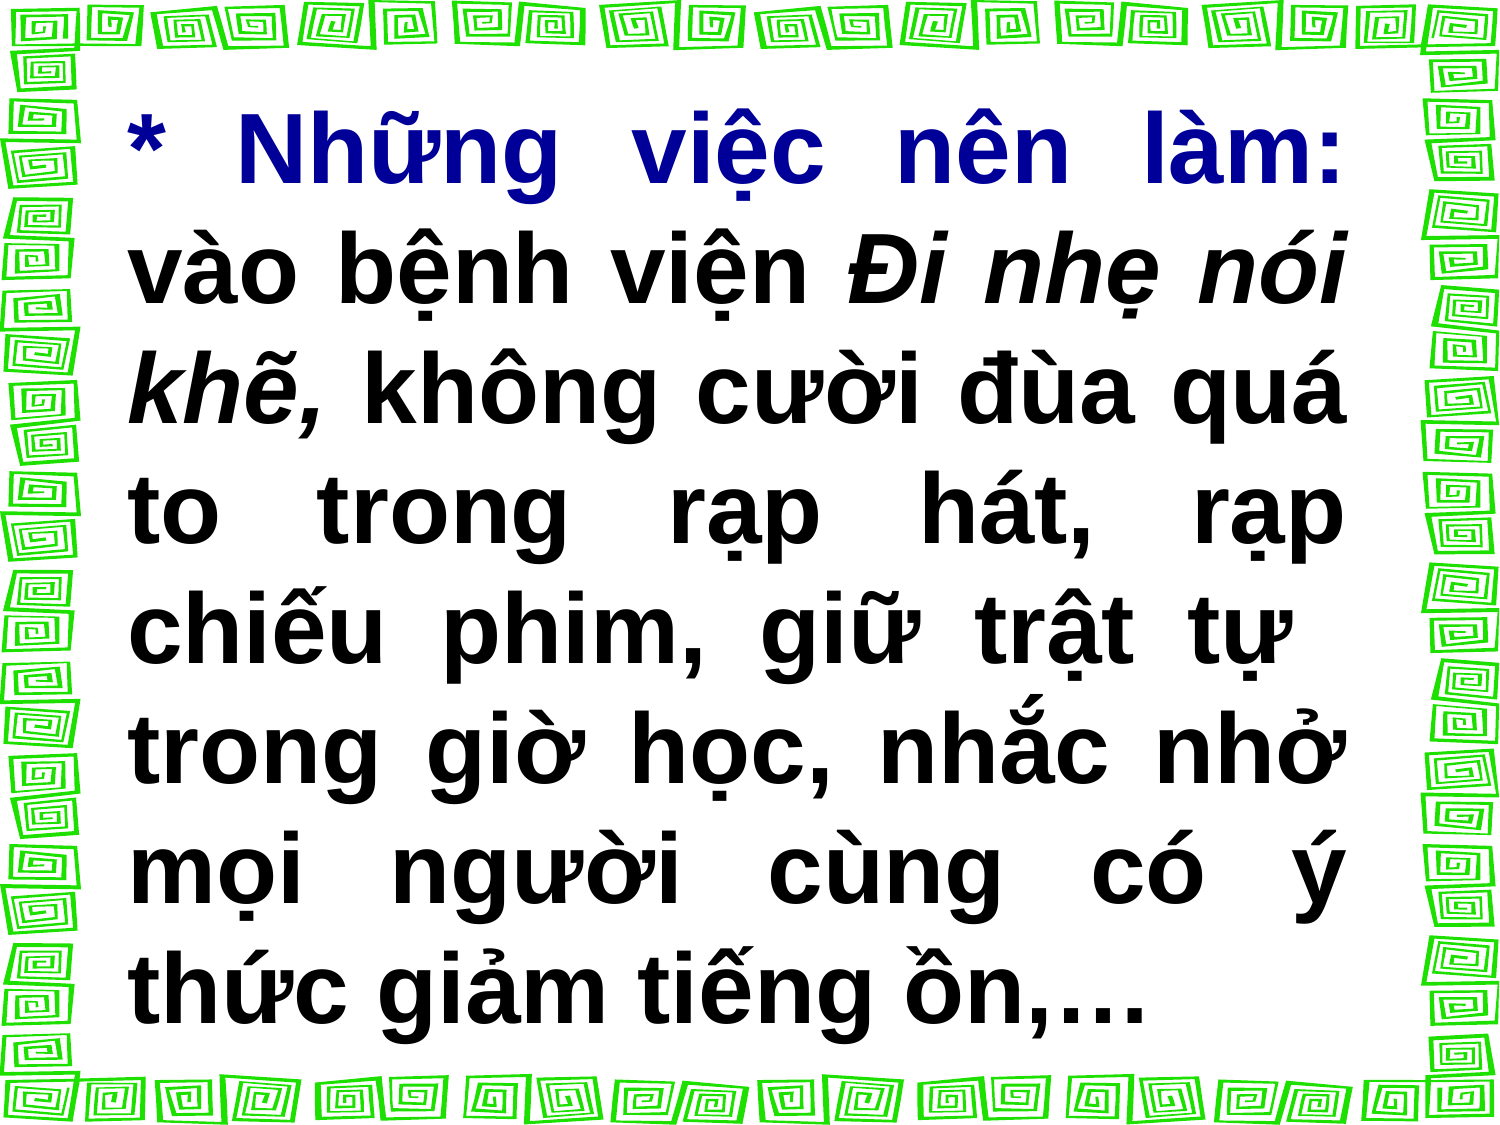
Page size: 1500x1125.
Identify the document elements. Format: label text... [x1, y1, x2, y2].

text_box * Những việc nên làm: vào bệnh viện Đi nhẹ nói khẽ, không cười đùa quá to trong rạp hát, rạp chiếu phim, giữ trật tự trong giờ học, nhắc nhở mọi người cùng có ý thức giảm tiếng ồn,… [112, 76, 1363, 1051]
